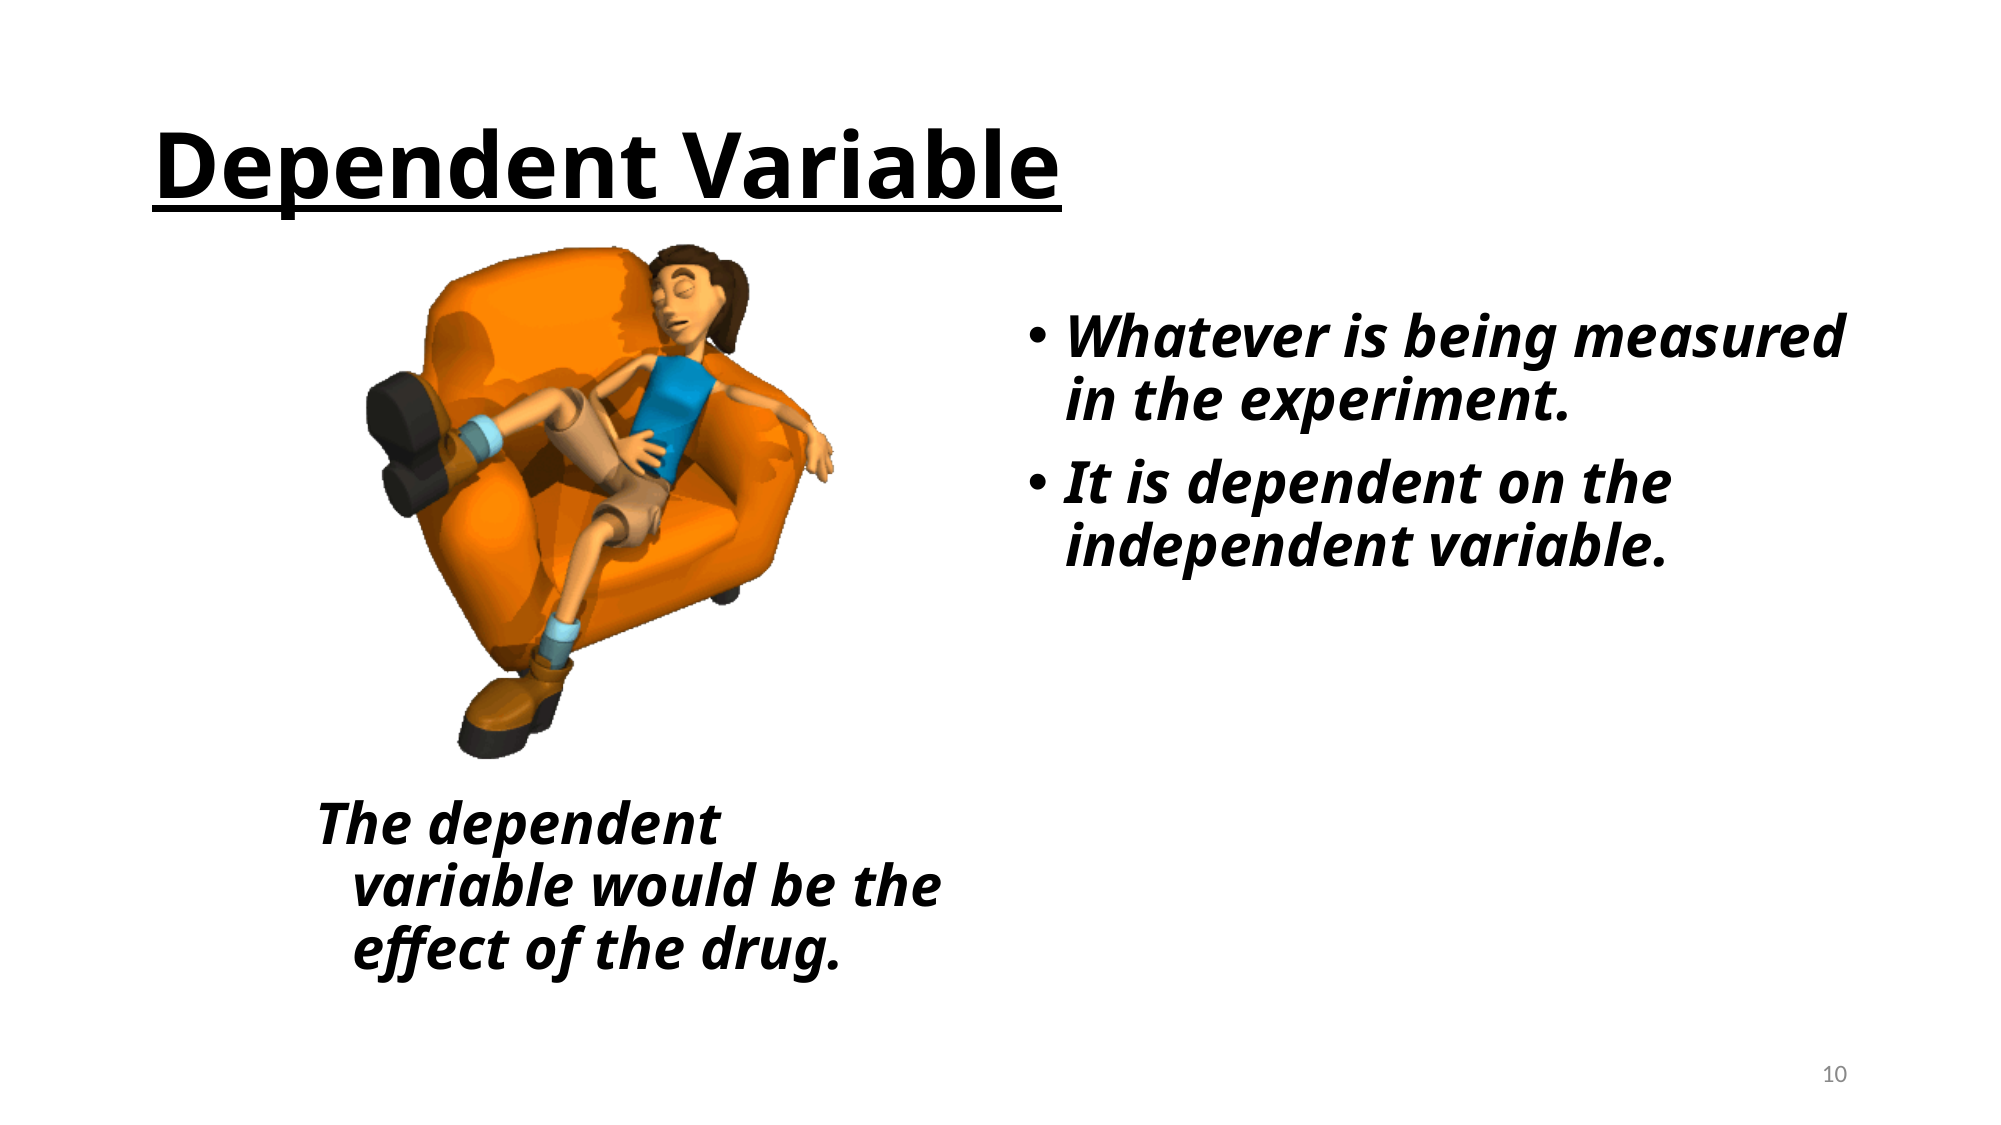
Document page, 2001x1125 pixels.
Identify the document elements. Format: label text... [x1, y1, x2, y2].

list The dependent variable would be the effect of the drug. [300, 787, 963, 1050]
title Dependent Variable [137, 59, 1863, 278]
slide_number 10 [1412, 1042, 1863, 1103]
list Whatever is being measured in the experiment. It is dependent on the independent variable. [1012, 299, 1863, 1014]
picture [324, 224, 872, 772]
